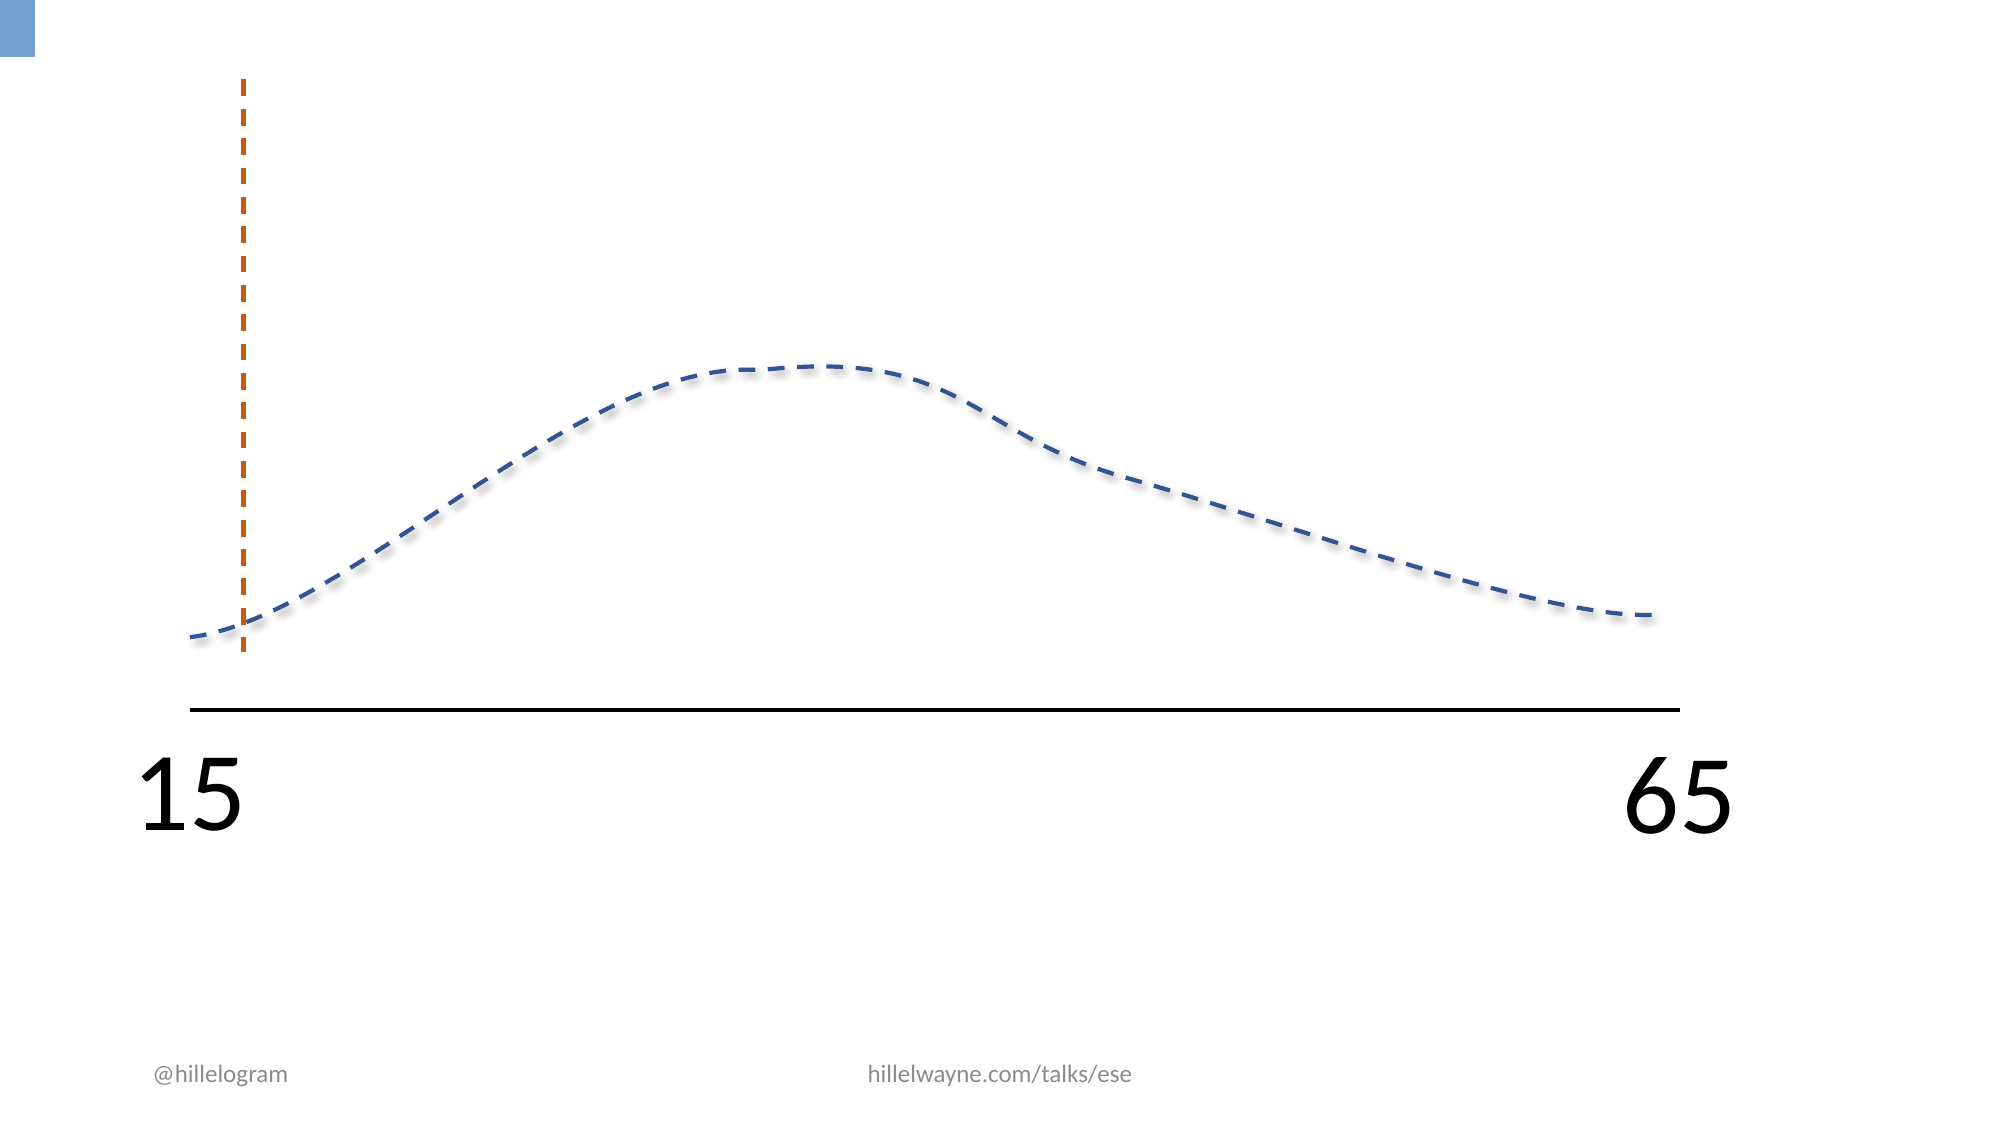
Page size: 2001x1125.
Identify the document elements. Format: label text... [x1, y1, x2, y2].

slide_number @hillelogram [137, 1042, 588, 1103]
chart [77, 117, 1913, 1007]
footer hillelwayne.com/talks/ese [662, 1042, 1338, 1103]
